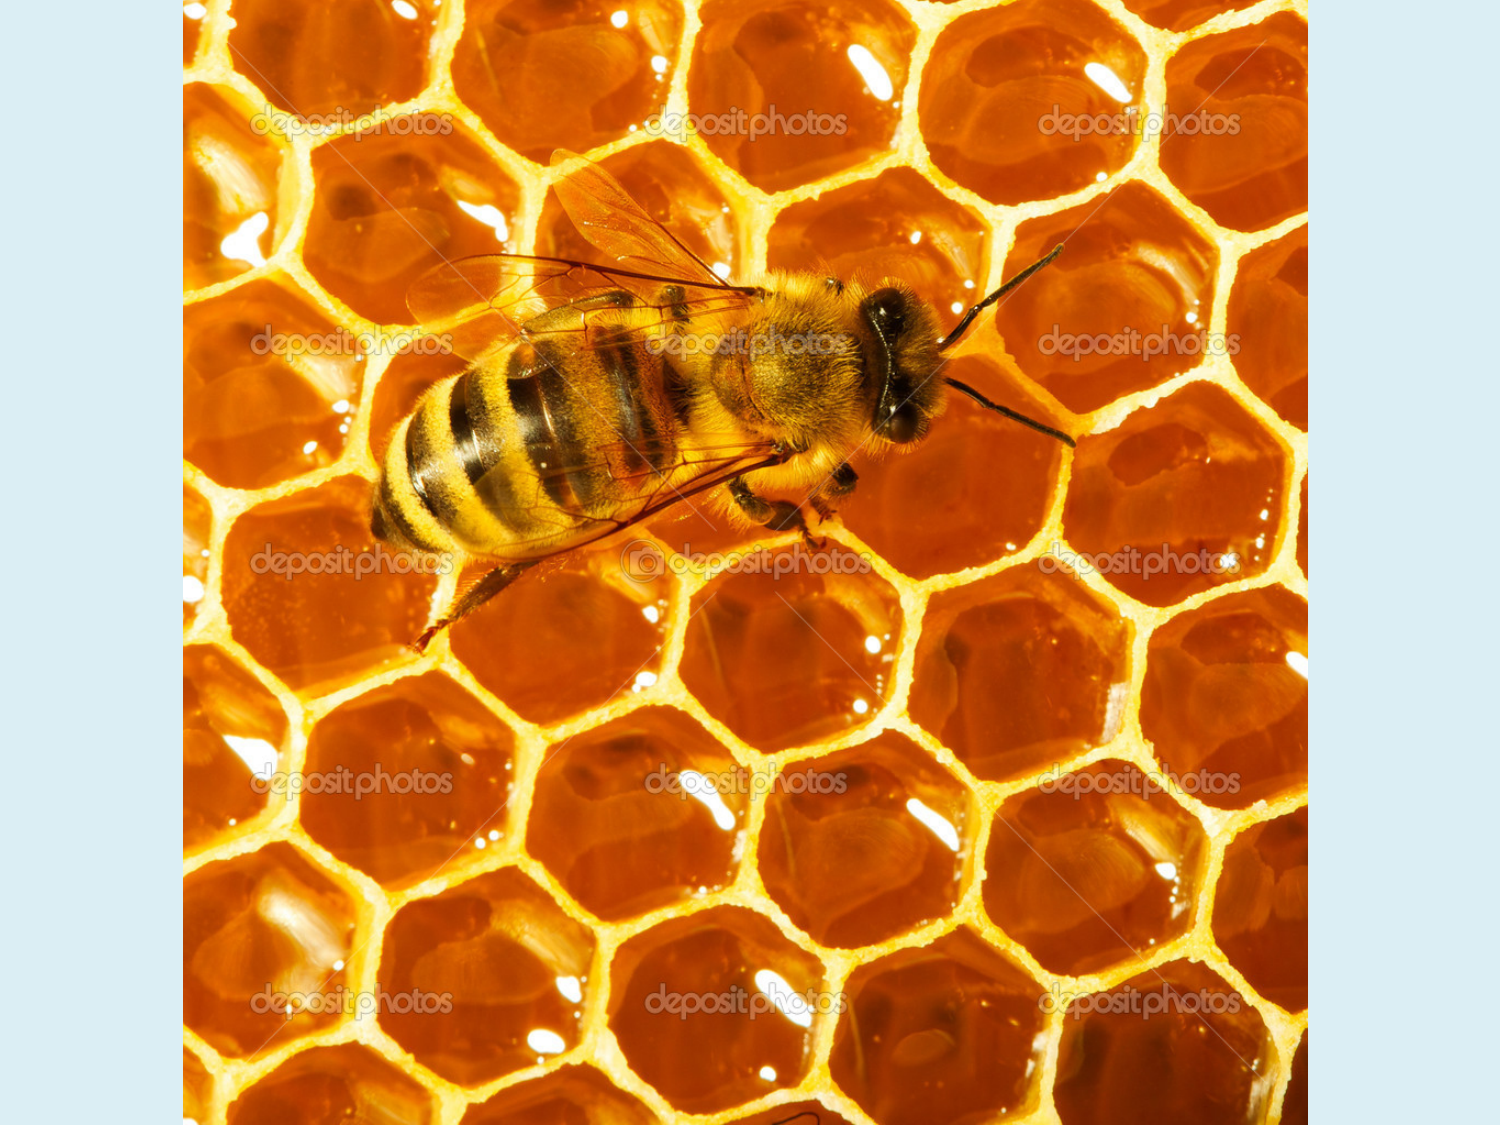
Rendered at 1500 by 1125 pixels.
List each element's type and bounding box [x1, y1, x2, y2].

picture [182, 0, 1309, 1125]
